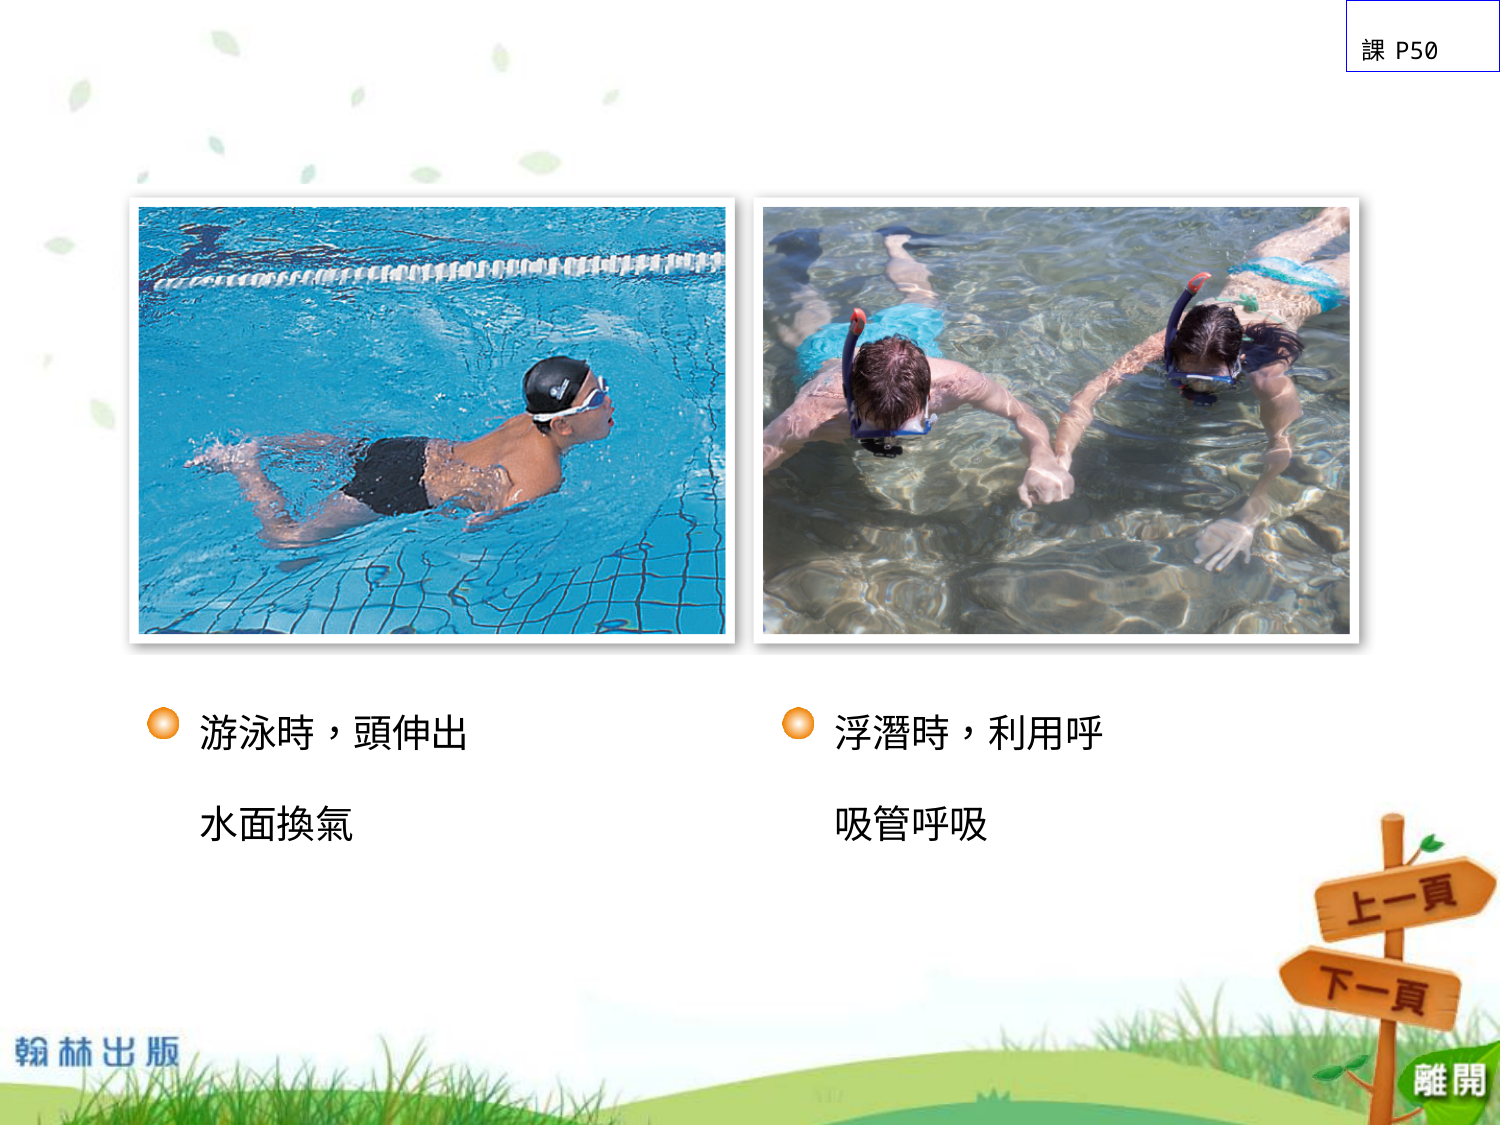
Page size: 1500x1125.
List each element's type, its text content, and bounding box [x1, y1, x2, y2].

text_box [1272, 806, 1500, 1125]
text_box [147, 706, 729, 804]
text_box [782, 706, 1364, 804]
picture [0, 2, 1500, 1125]
text_box 課P50 [1346, 0, 1500, 72]
